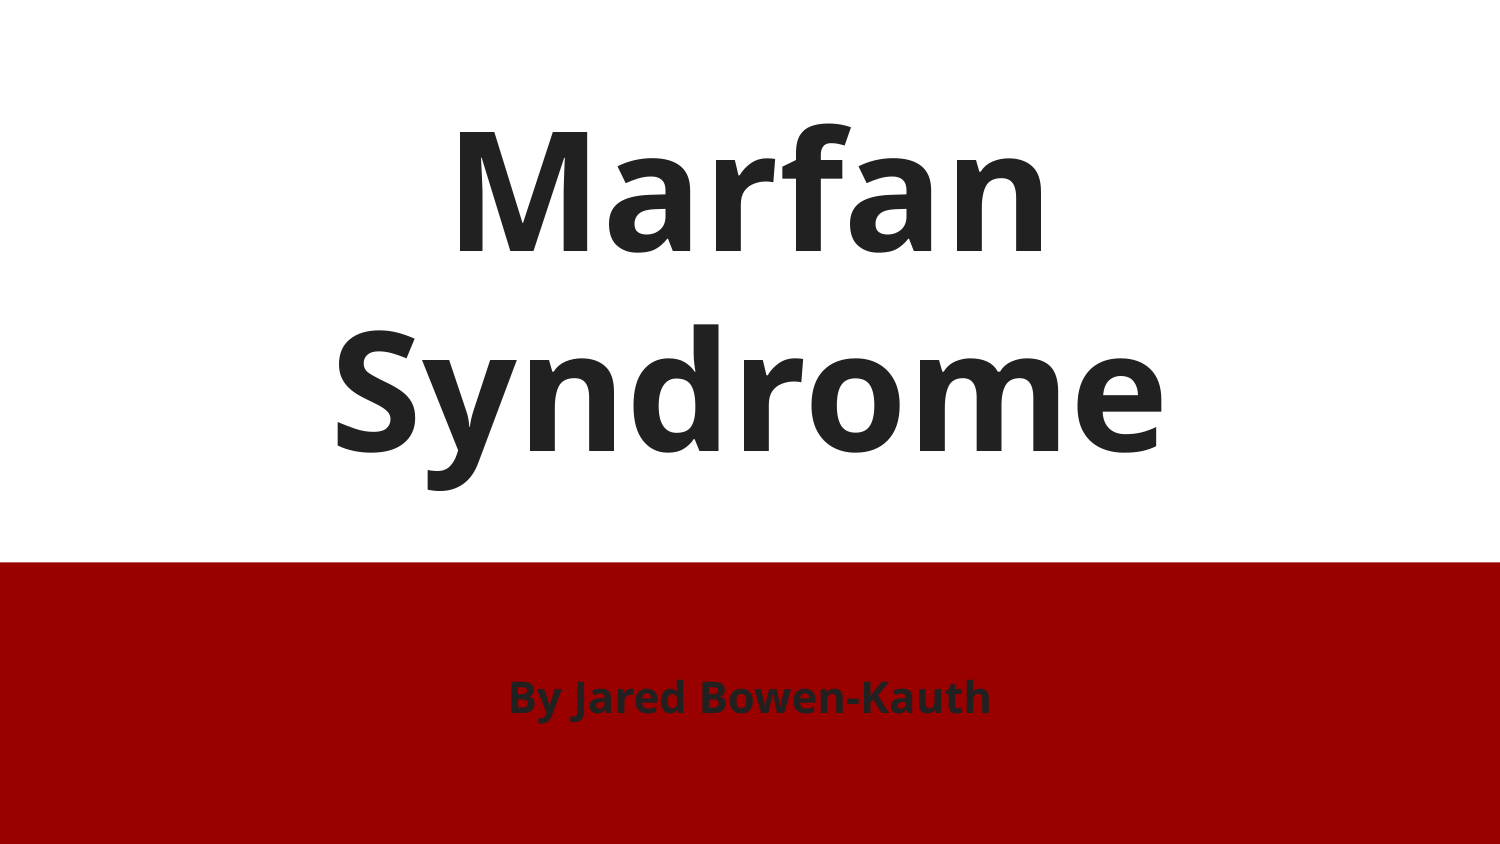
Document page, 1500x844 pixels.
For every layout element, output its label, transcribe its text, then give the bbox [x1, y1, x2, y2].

subtitle By Jared Bowen-Kauth [51, 638, 1449, 755]
title Marfan Syndrome [51, 64, 1449, 506]
